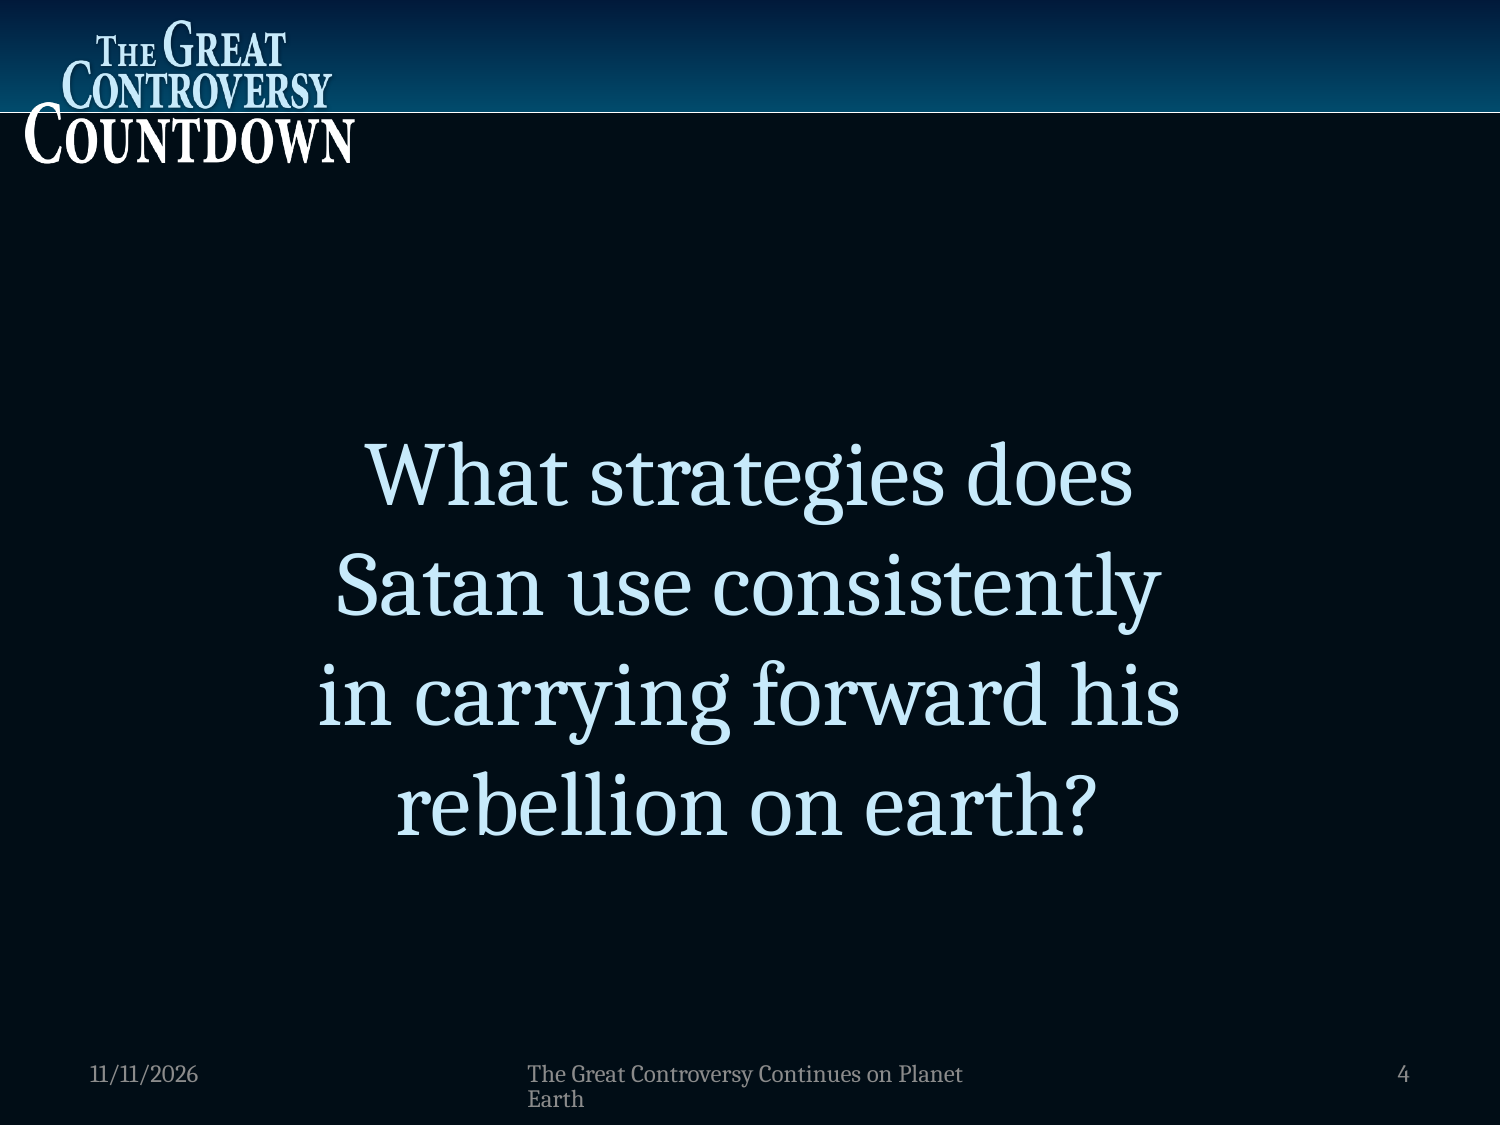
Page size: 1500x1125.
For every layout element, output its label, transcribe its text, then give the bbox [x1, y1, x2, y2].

list What strategies does Satan use consistently in carrying forward his rebellion on earth? [75, 262, 1425, 1005]
slide_number 4 [1074, 1042, 1425, 1103]
footer The Great Controversy Continues on Planet Earth [512, 1042, 988, 1103]
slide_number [75, 1042, 425, 1103]
picture [12, 9, 363, 108]
picture [12, 103, 363, 170]
